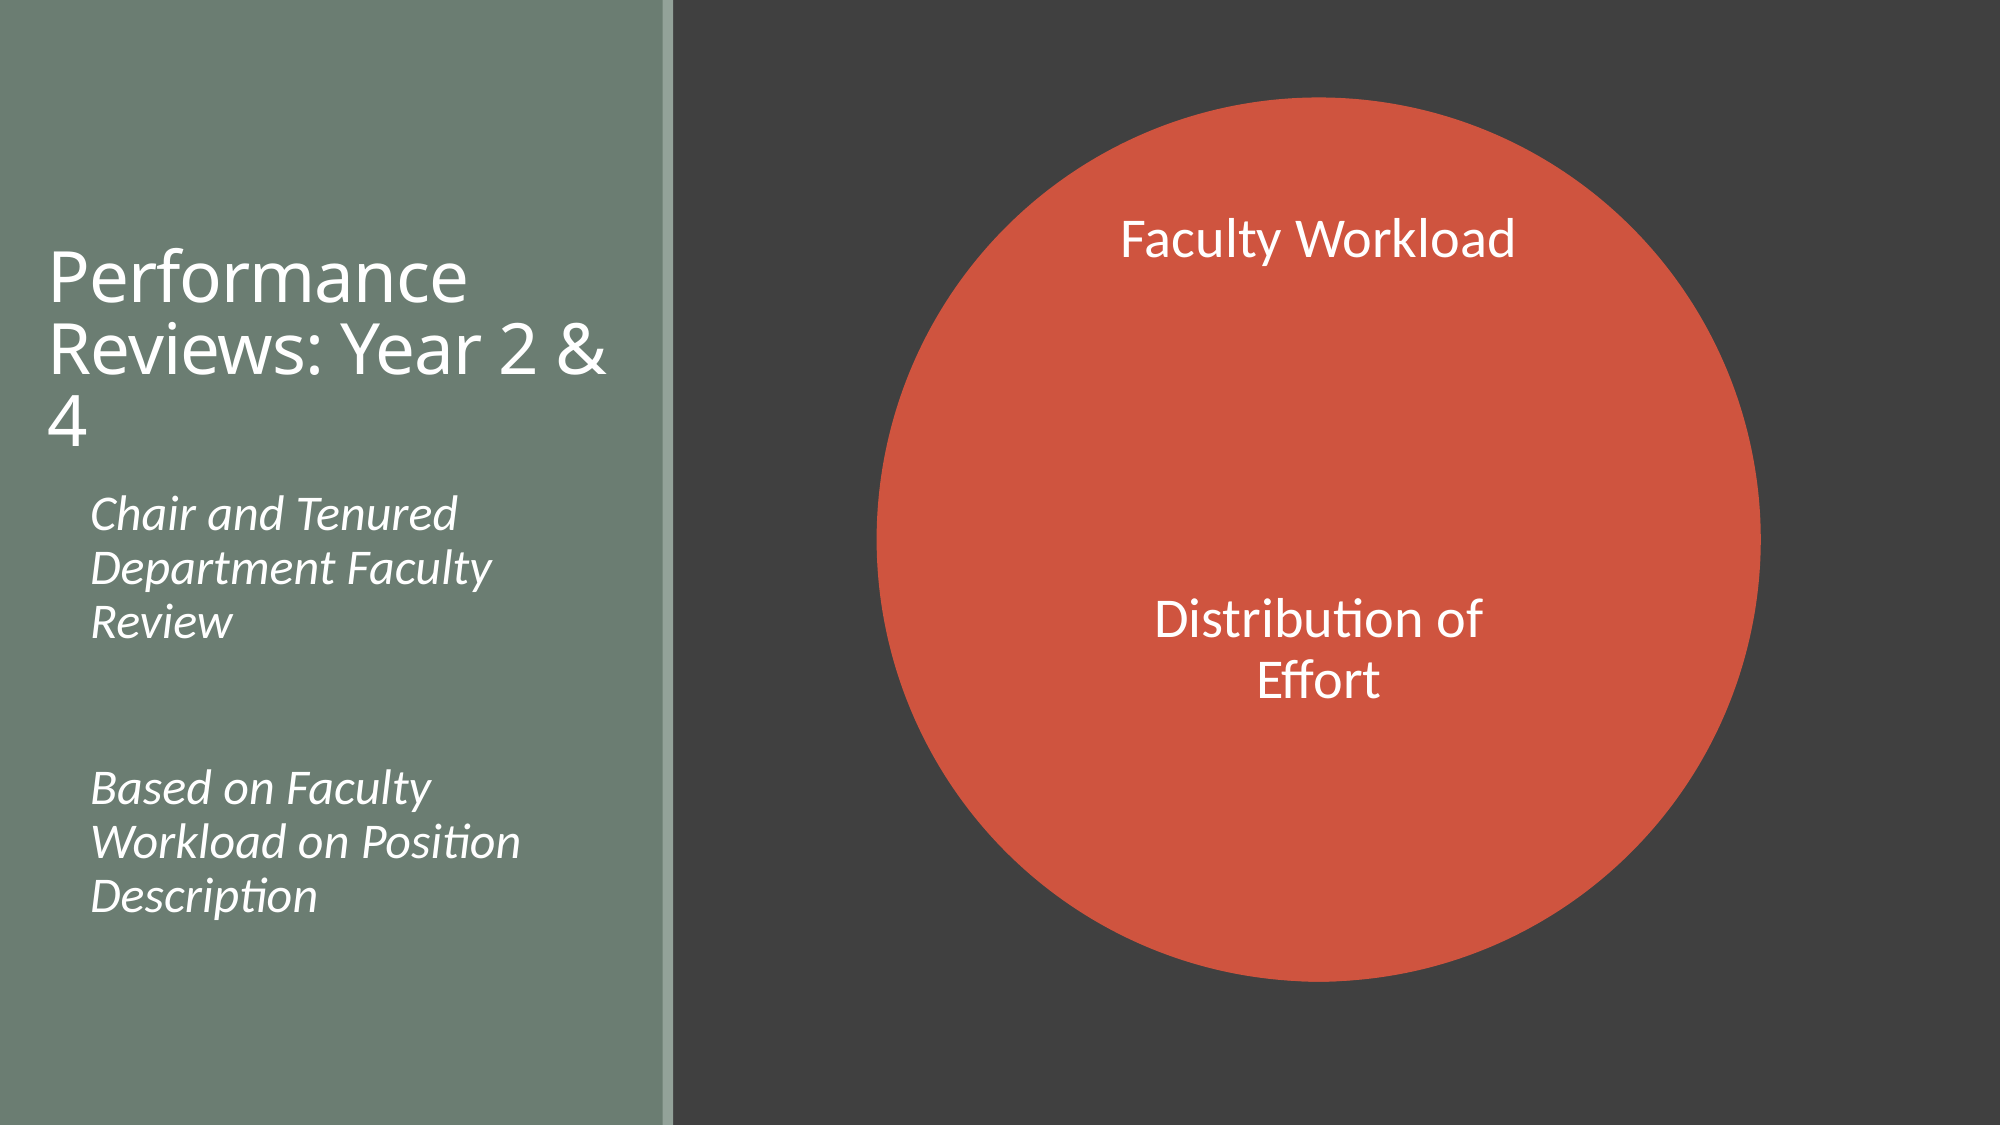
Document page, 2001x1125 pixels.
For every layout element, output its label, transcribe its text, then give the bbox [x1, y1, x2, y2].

title Performance Reviews: Year 2 & 4 [32, 93, 624, 469]
list Chair and Tenured Department Faculty Review Based on Faculty Workload on Position Description [75, 479, 600, 1035]
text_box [701, 96, 1936, 983]
